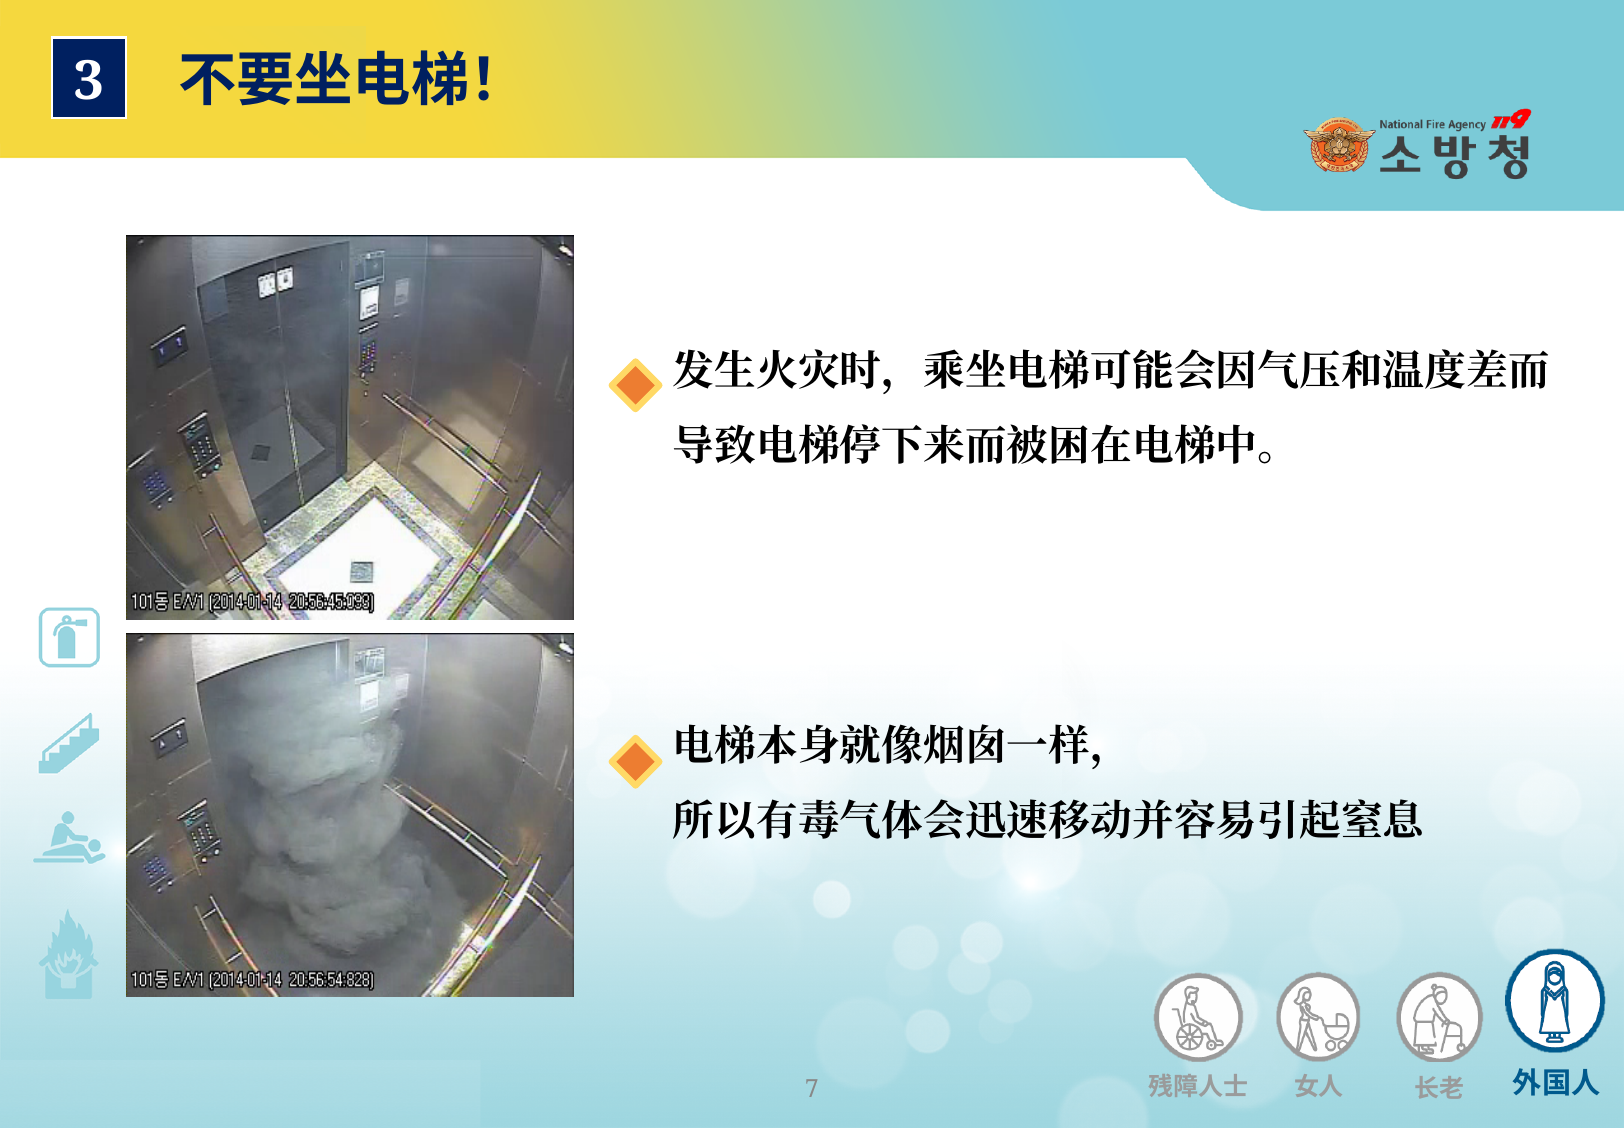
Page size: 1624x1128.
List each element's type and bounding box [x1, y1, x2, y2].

text_box [1150, 935, 1610, 1060]
picture [0, 0, 1624, 1128]
